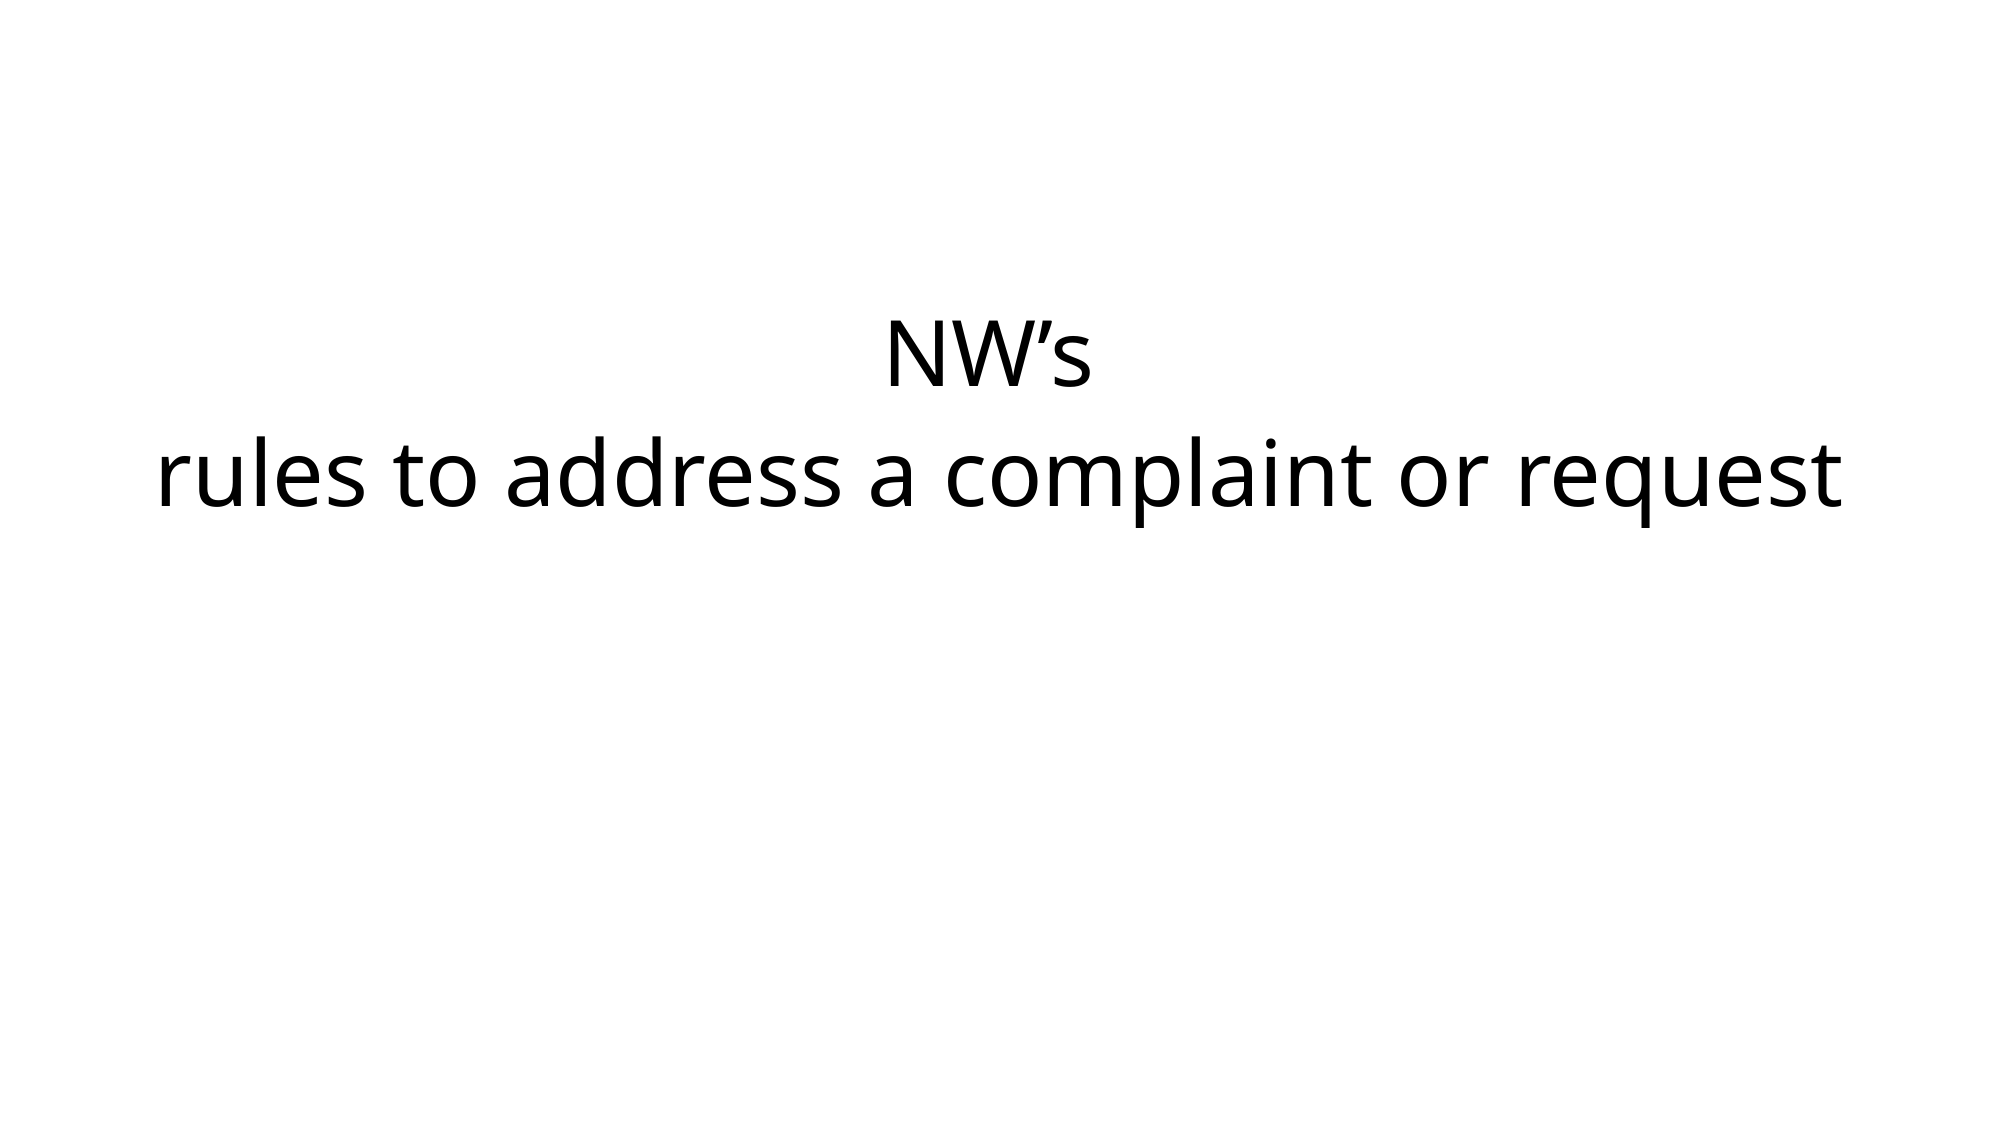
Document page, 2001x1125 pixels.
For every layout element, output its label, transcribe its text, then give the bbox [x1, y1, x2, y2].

list NW’s rules to address a complaint or request [137, 299, 1863, 1014]
